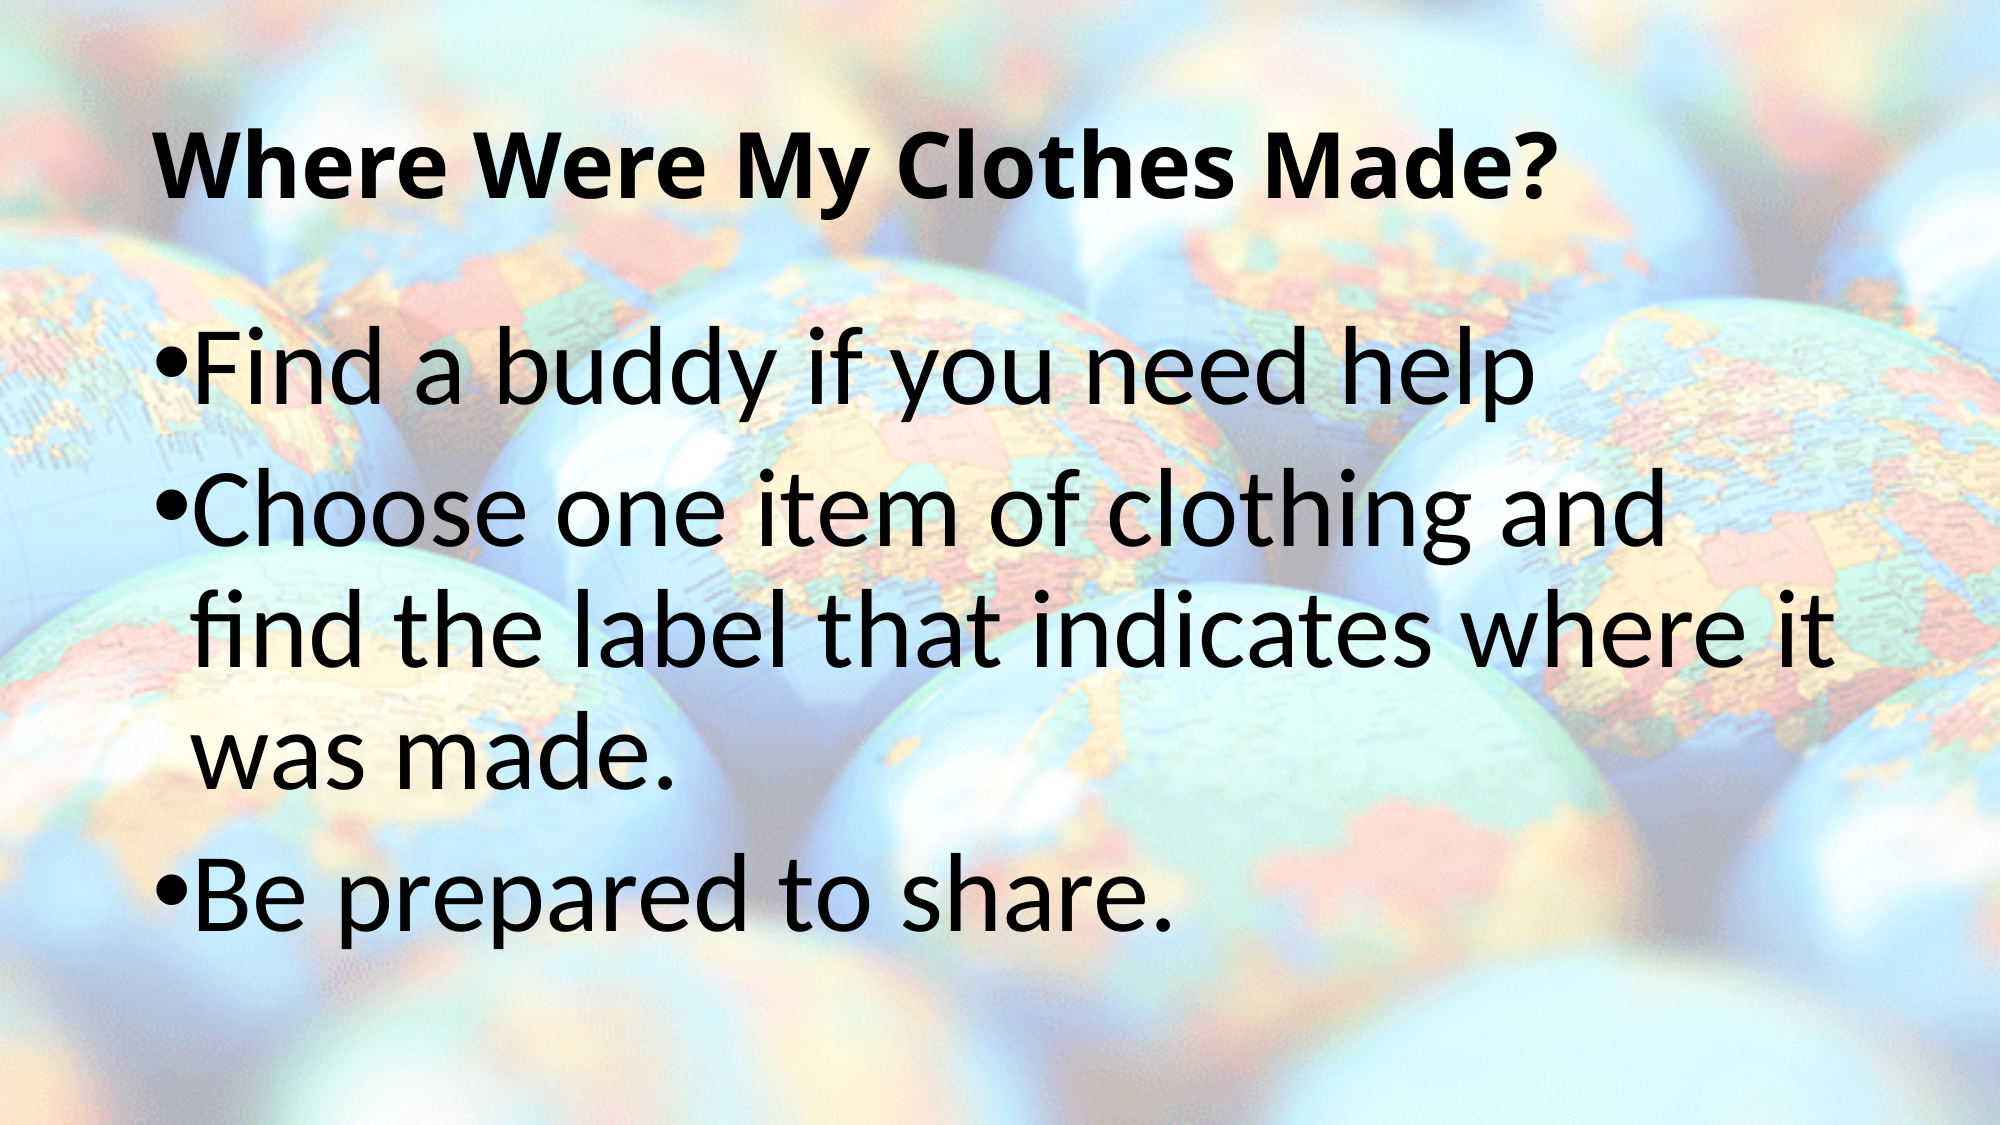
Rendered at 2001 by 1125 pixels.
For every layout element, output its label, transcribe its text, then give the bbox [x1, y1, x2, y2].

list Find a buddy if you need help Choose one item of clothing and find the label that indicates where it was made. Be prepared to share. [137, 299, 1863, 1014]
title Where Were My Clothes Made? [137, 59, 1863, 278]
